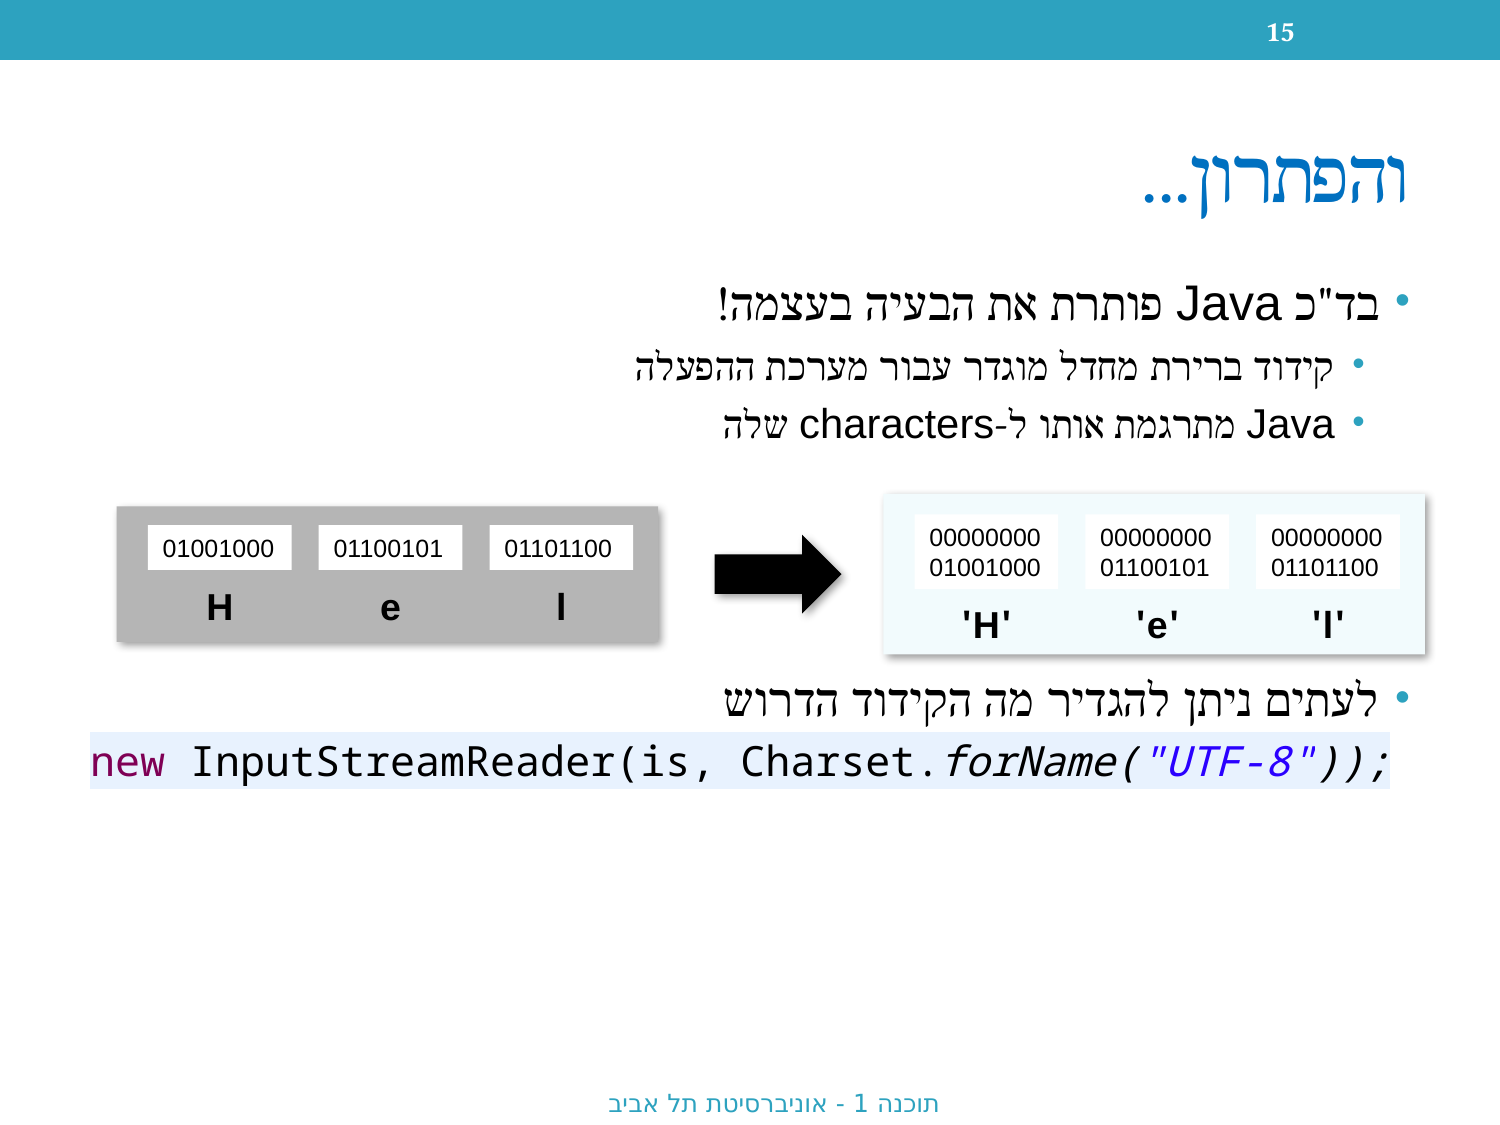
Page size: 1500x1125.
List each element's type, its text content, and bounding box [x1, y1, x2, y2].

list בד"כ Java פותרת את הבעיה בעצמה! קידוד ברירת מחדל מוגדר עבור מערכת ההפעלה Java מתרגמת אותו ל-characters שלה לעתים ניתן להגדיר מה הקידוד הדרוש new InputStreamReader(is, Charset.forName("UTF-8")); [75, 262, 1425, 1063]
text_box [883, 493, 1426, 655]
slide_number 15 [1250, 3, 1425, 57]
footer תוכנה 1 - אוניברסיטת תל אביב [436, 1075, 1112, 1125]
text_box [714, 534, 842, 614]
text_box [116, 506, 659, 643]
title והפתרון... [75, 87, 1425, 250]
